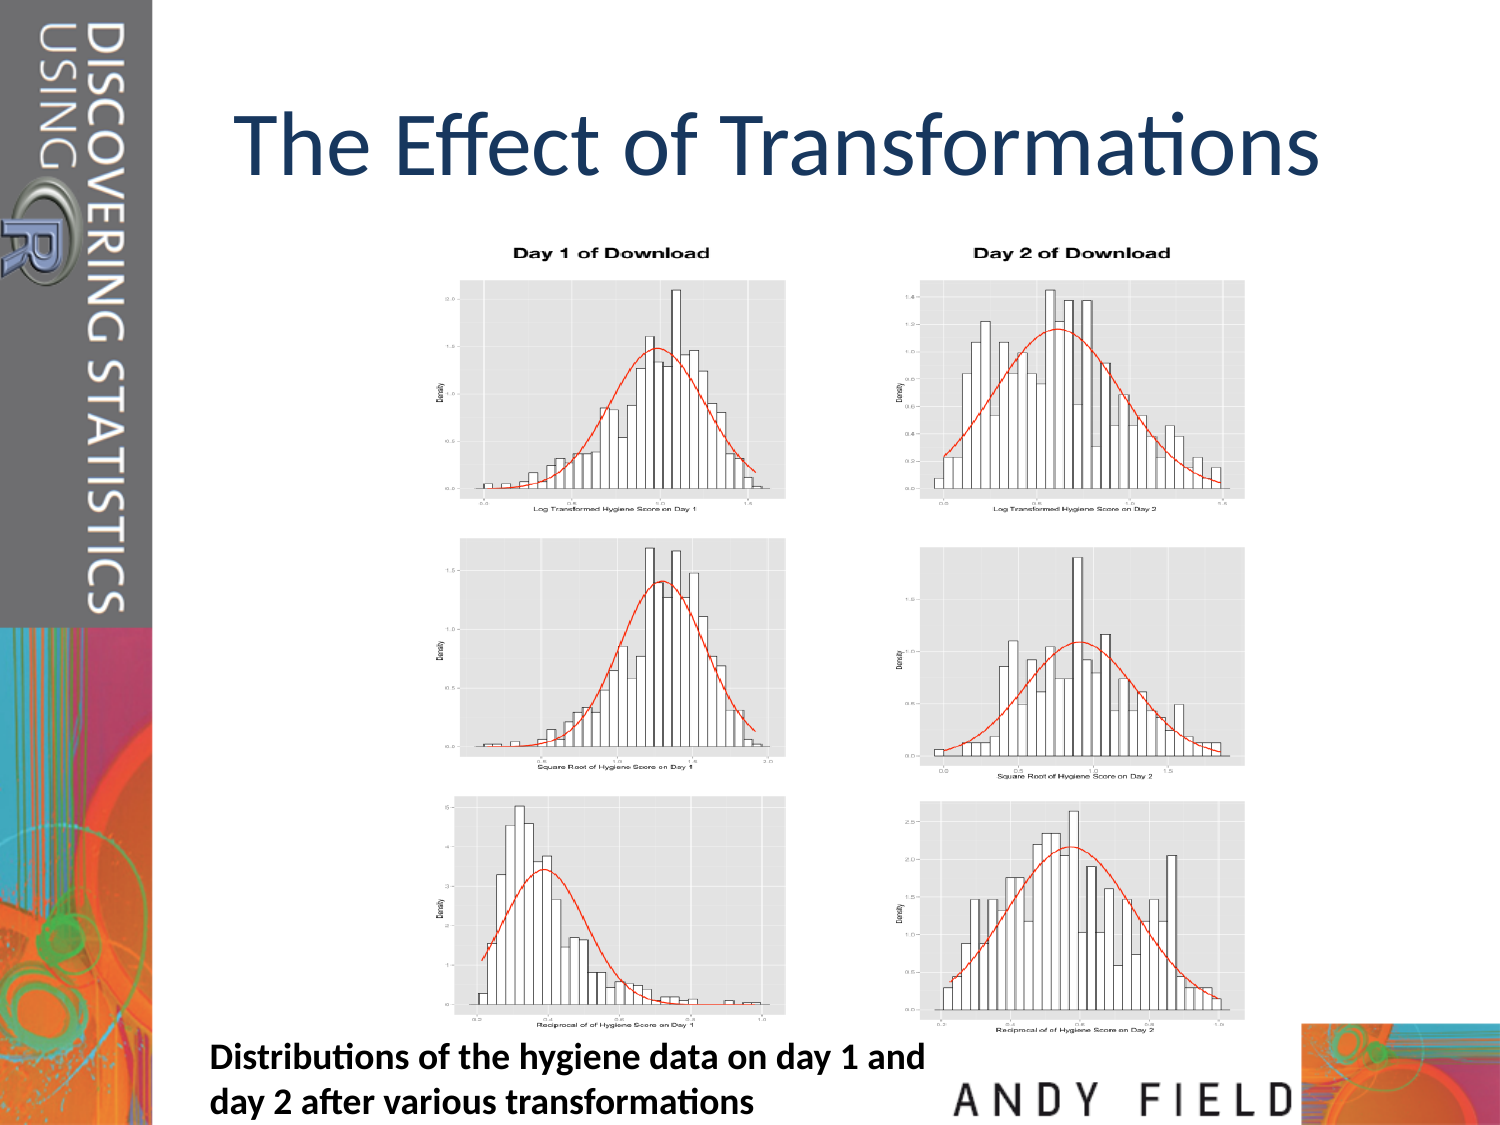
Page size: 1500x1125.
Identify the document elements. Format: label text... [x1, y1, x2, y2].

title The Effect of Transformations [152, 45, 1425, 233]
text_box Distributions of the hygiene data on day 1 and day 2 after various transformations [194, 1024, 945, 1125]
picture [0, 0, 1500, 1125]
